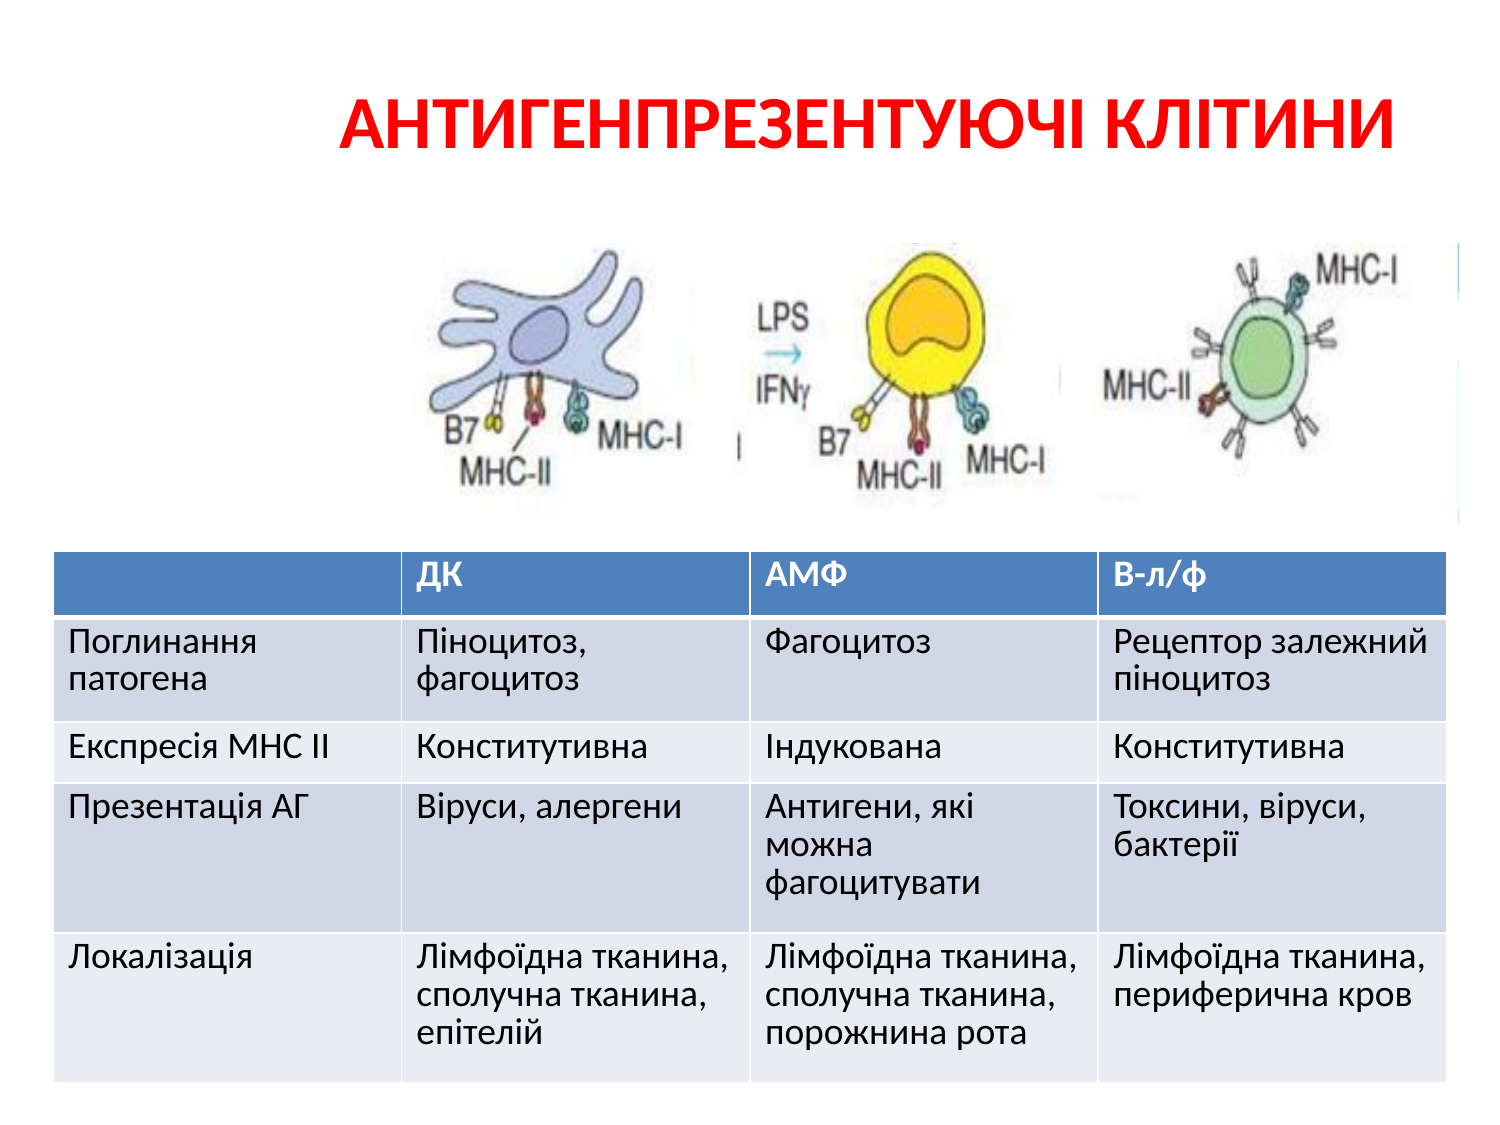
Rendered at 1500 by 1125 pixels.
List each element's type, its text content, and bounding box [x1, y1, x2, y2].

table_cell Лімфоїдна тканина, сполучна тканина, порожнина рота [751, 934, 1097, 1082]
picture [324, 243, 1460, 525]
table_header В-л/ф [1099, 552, 1446, 615]
table_cell Експресія МНС ІІ [54, 723, 401, 782]
table_cell Рецептор залежний піноцитоз [1099, 620, 1446, 721]
table_cell Конститутивна [1099, 723, 1446, 782]
table_cell Лімфоїдна тканина, периферична кров [1099, 934, 1446, 1082]
table_cell Лімфоїдна тканина, сполучна тканина, епітелій [402, 934, 749, 1082]
table_cell Антигени, які можна фагоцитувати [751, 784, 1097, 932]
table_header АМФ [751, 552, 1097, 615]
table_cell Конститутивна [402, 723, 749, 782]
table_header ДК [402, 552, 749, 615]
table_cell Локалізація [54, 934, 401, 1082]
text_box АНТИГЕНПРЕЗЕНТУЮЧІ КЛІТИНИ [324, 66, 1460, 172]
table_cell Піноцитоз, фагоцитоз [402, 620, 749, 721]
table_cell Індукована [751, 723, 1097, 782]
table_header [54, 552, 401, 615]
table_cell Віруси, алергени [402, 784, 749, 932]
table_cell Поглинання патогена [54, 620, 401, 721]
table_cell Презентація АГ [54, 784, 401, 932]
table_cell Токсини, віруси, бактерії [1099, 784, 1446, 932]
table_cell Фагоцитоз [751, 620, 1097, 721]
